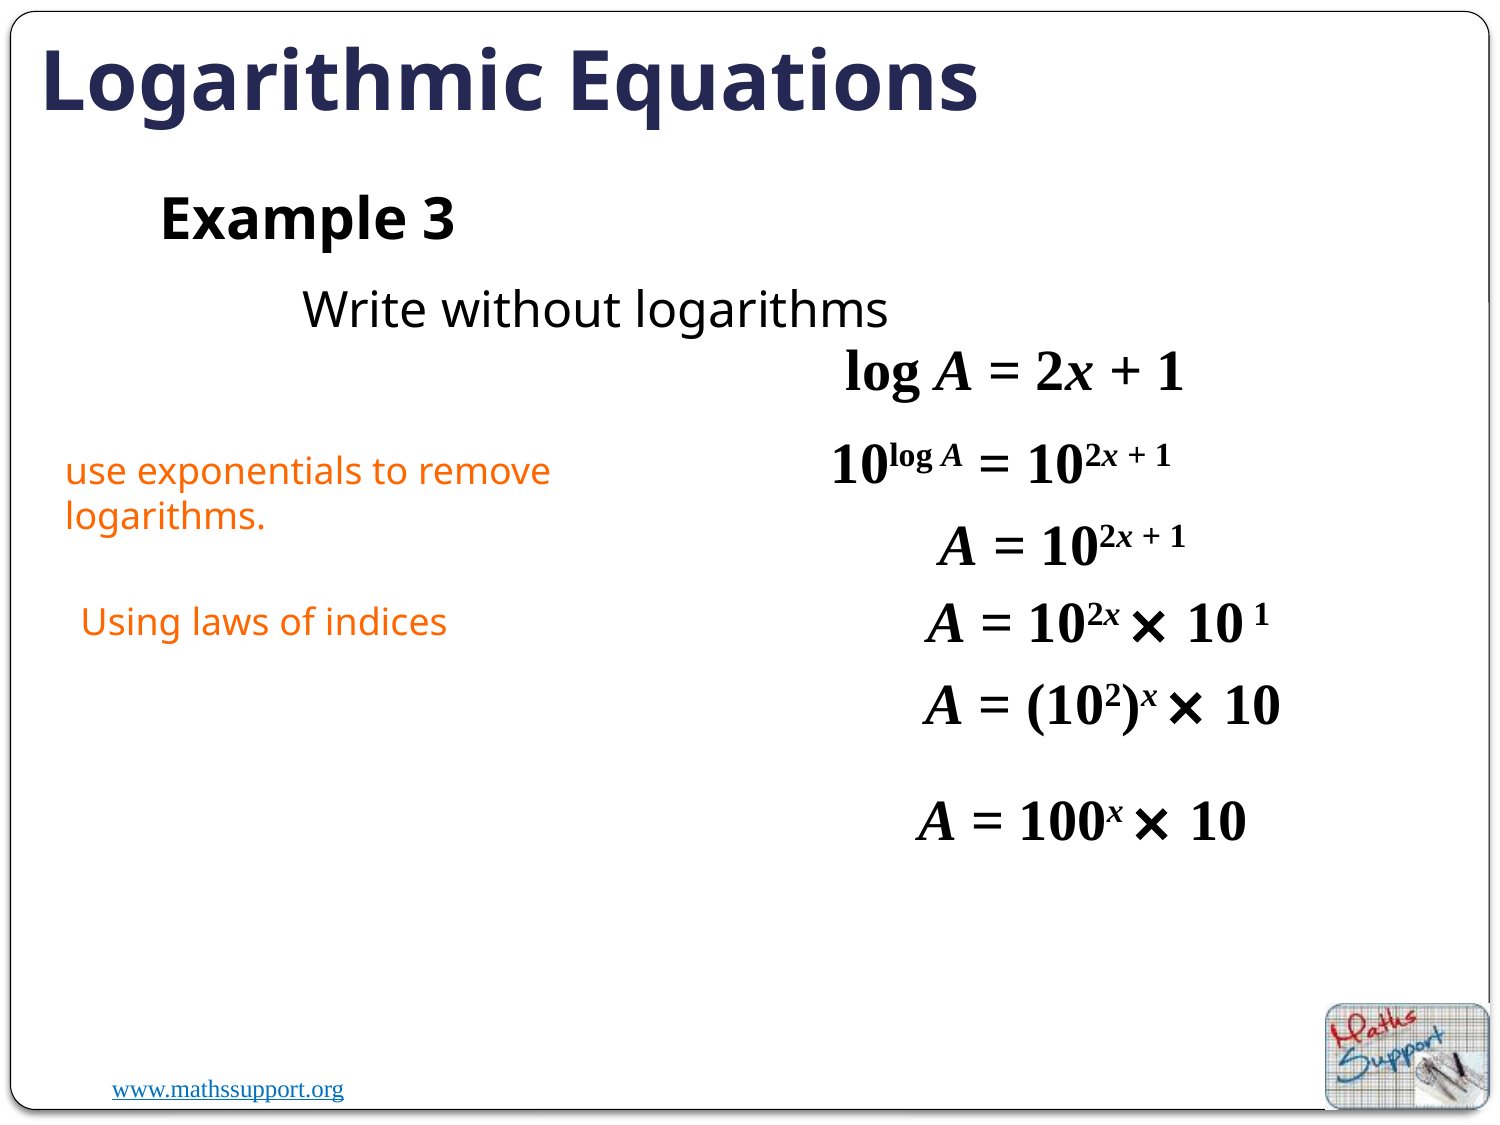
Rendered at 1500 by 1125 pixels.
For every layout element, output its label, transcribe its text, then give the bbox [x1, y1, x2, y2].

text_box use exponentials to remove logarithms. [49, 439, 777, 544]
title Logarithmic Equations [24, 4, 1225, 143]
text_box A = 102x + 1 [924, 499, 1316, 585]
text_box Write without logarithms [287, 270, 1475, 370]
text_box log A = 2x + 1 [831, 370, 1222, 410]
text_box Using laws of indices [65, 590, 821, 651]
text_box A = 100x × 10 [903, 774, 1294, 860]
text_box 10log A = 102x + 1 [816, 418, 1225, 503]
text_box Example 3 [145, 173, 494, 259]
picture [1325, 1003, 1490, 1110]
text_box A = (102)x × 10 [910, 658, 1302, 744]
text_box [93, 1071, 376, 1106]
text_box [1324, 1004, 1488, 1106]
text_box A = 102x × 10 1 [912, 577, 1304, 662]
